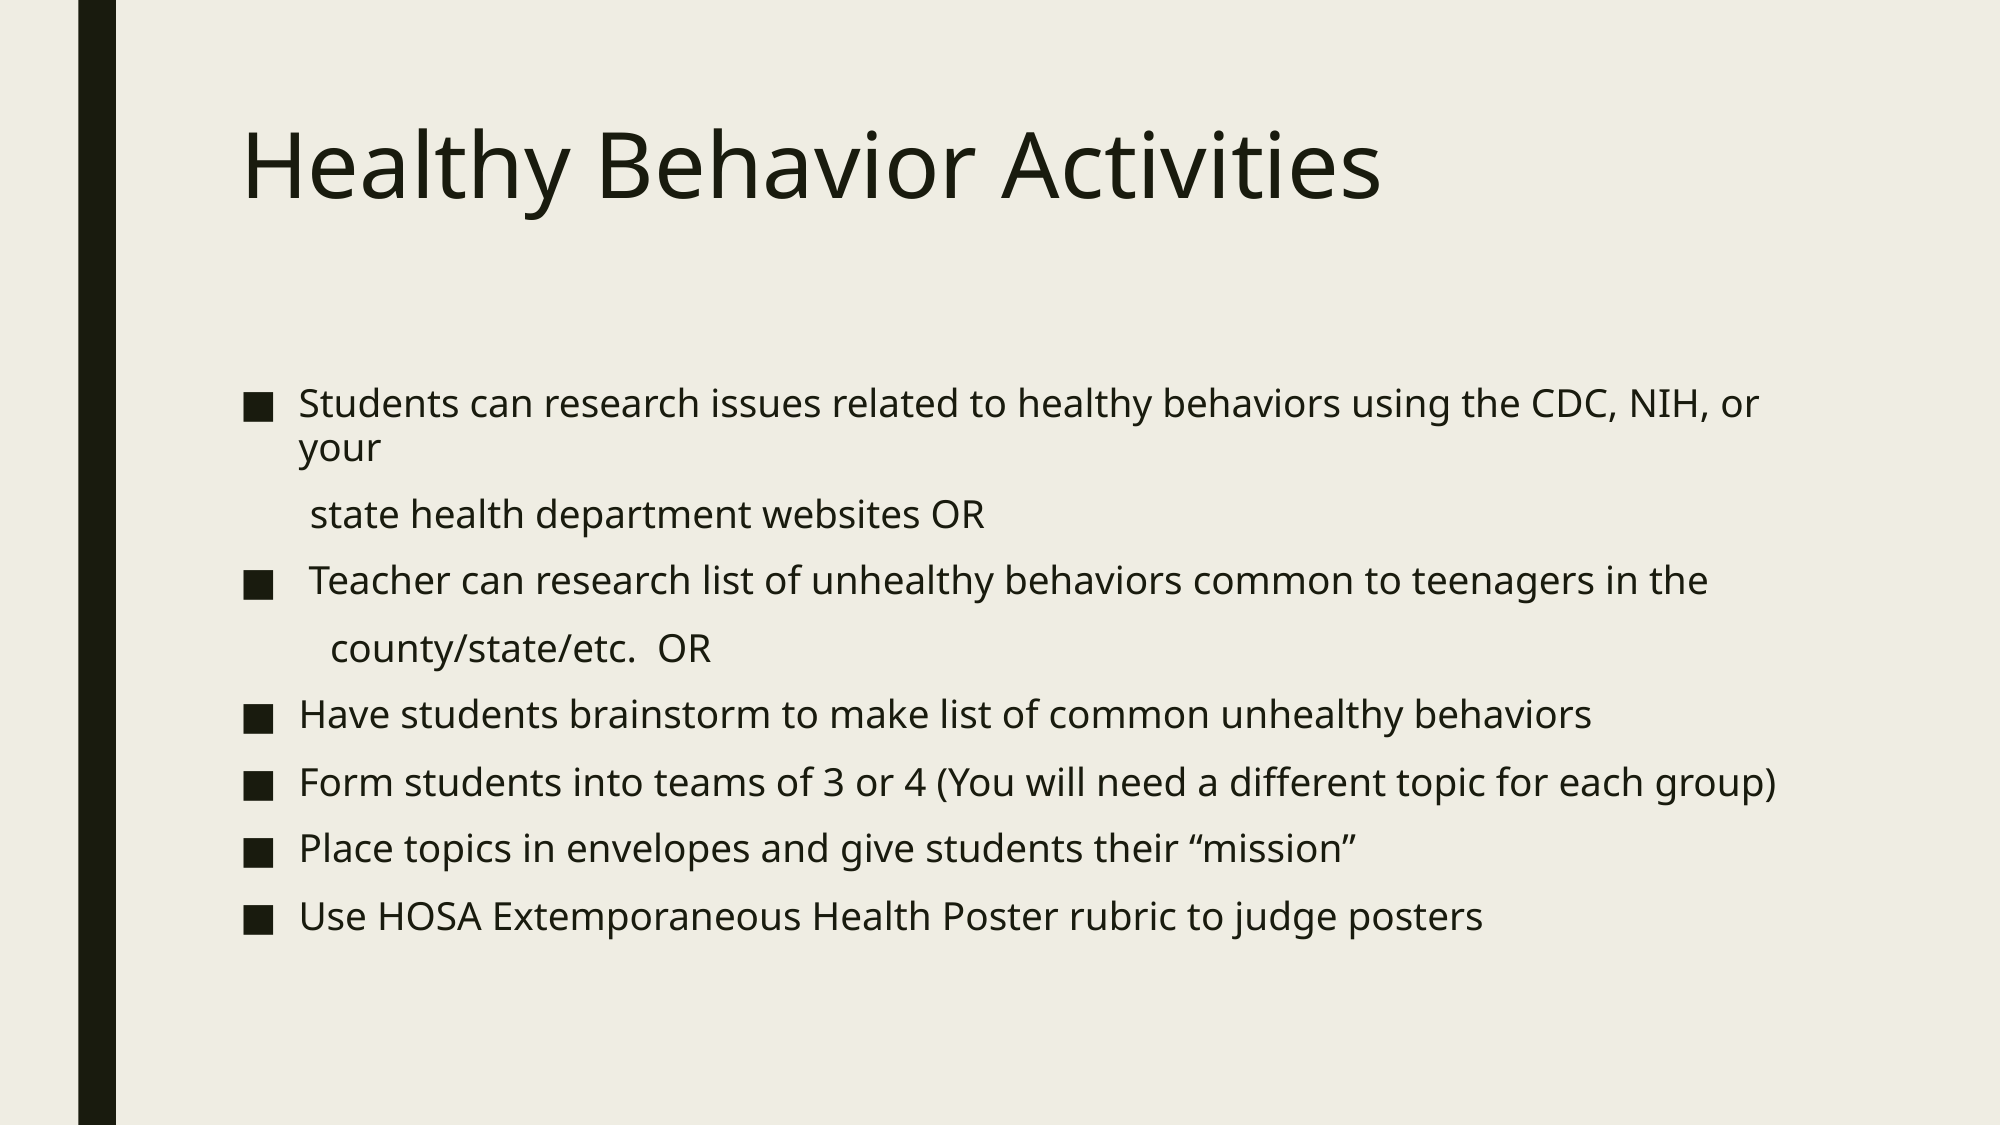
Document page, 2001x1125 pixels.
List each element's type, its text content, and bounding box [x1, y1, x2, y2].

title Healthy Behavior Activities [225, 112, 1800, 357]
list Students can research issues related to healthy behaviors using the CDC, NIH, or your state health department websites OR Teacher can research list of unhealthy behaviors common to teenagers in the county/state/etc. OR Have students brainstorm to make list of common unhealthy behaviors Form students into teams of 3 or 4 (You will need a different topic for each group) Place topics in envelopes and give students their “mission” Use HOSA Extemporaneous Health Poster rubric to judge posters [225, 375, 1800, 963]
